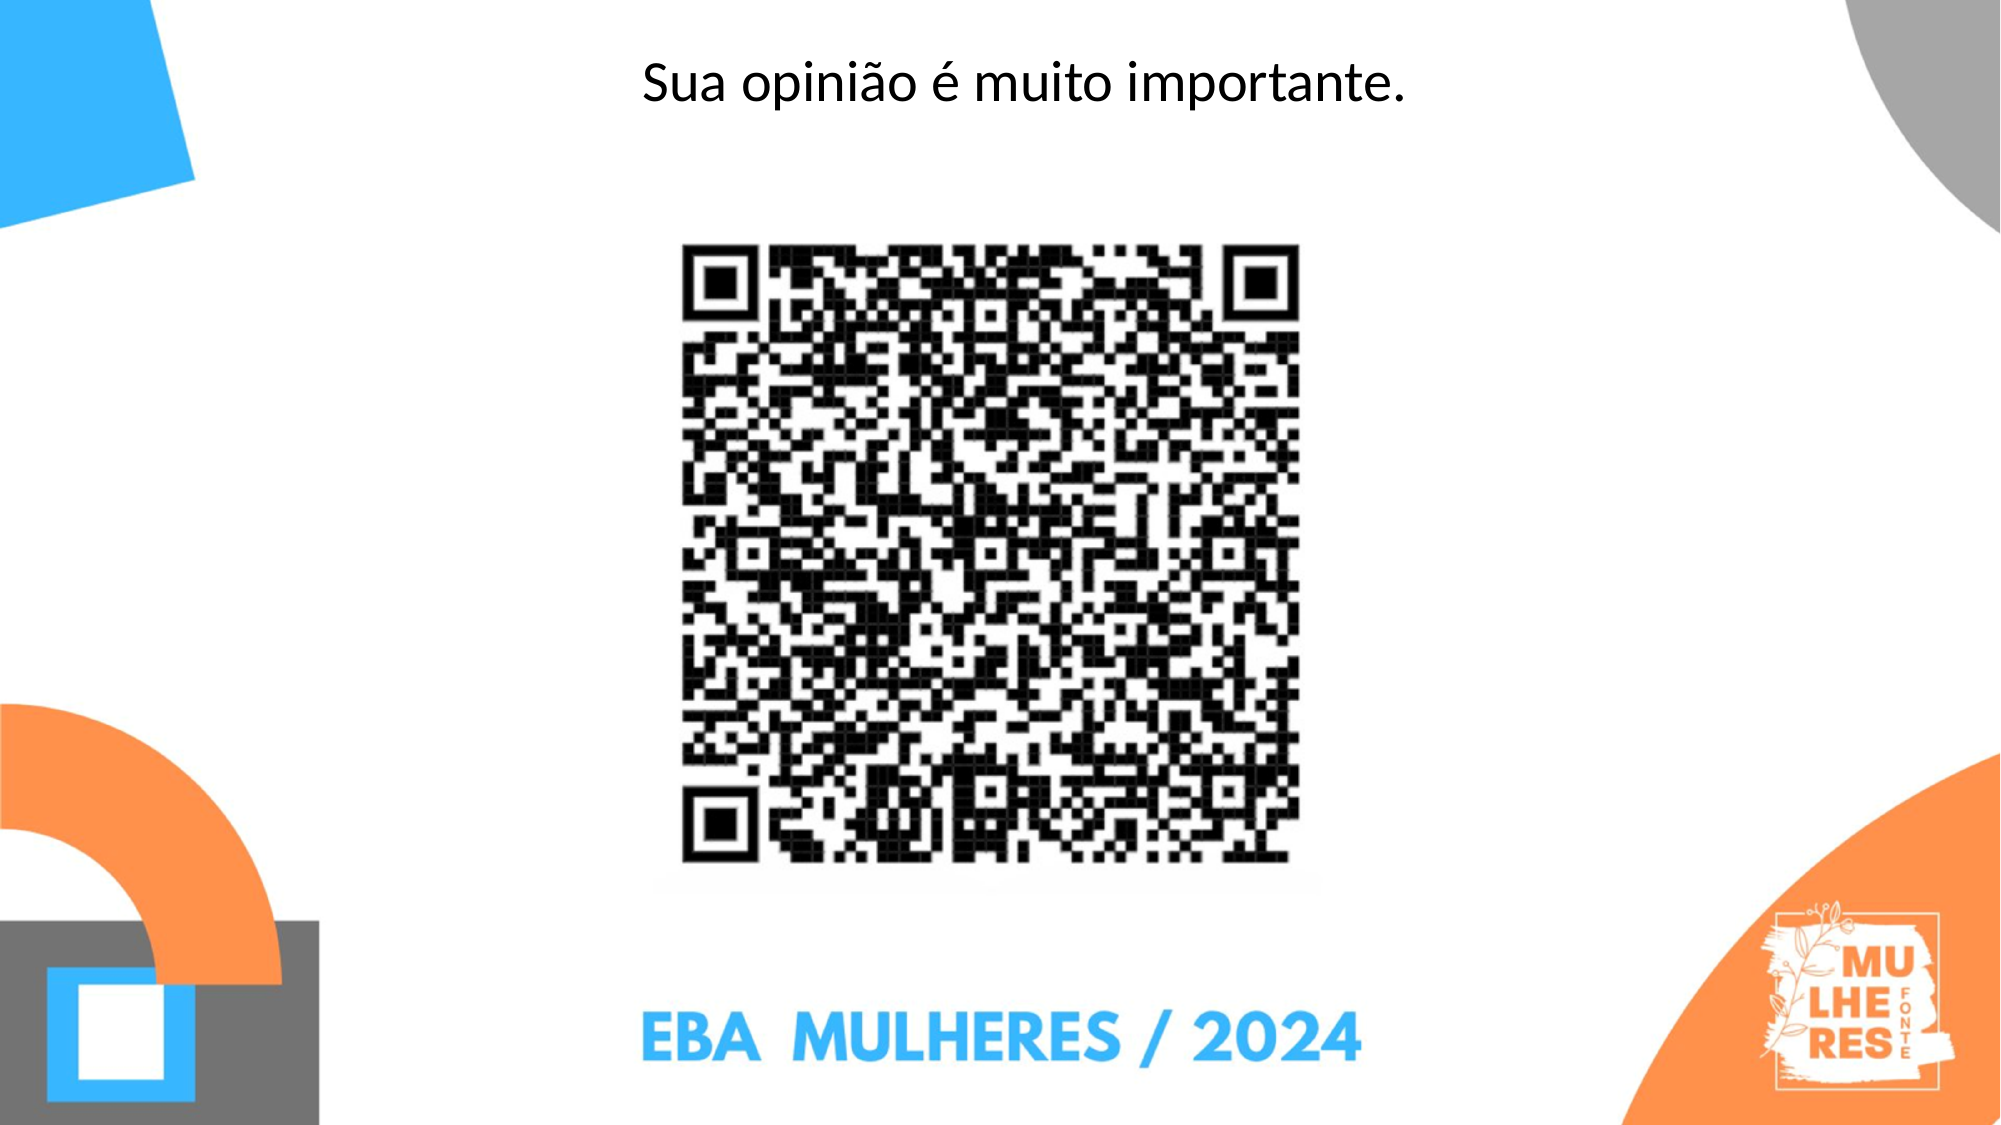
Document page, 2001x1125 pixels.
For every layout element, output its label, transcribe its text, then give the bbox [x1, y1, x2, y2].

text_box [0, 0, 2000, 1125]
text_box Sua opinião é muito importante. [510, 35, 1541, 121]
picture [642, 219, 1358, 906]
